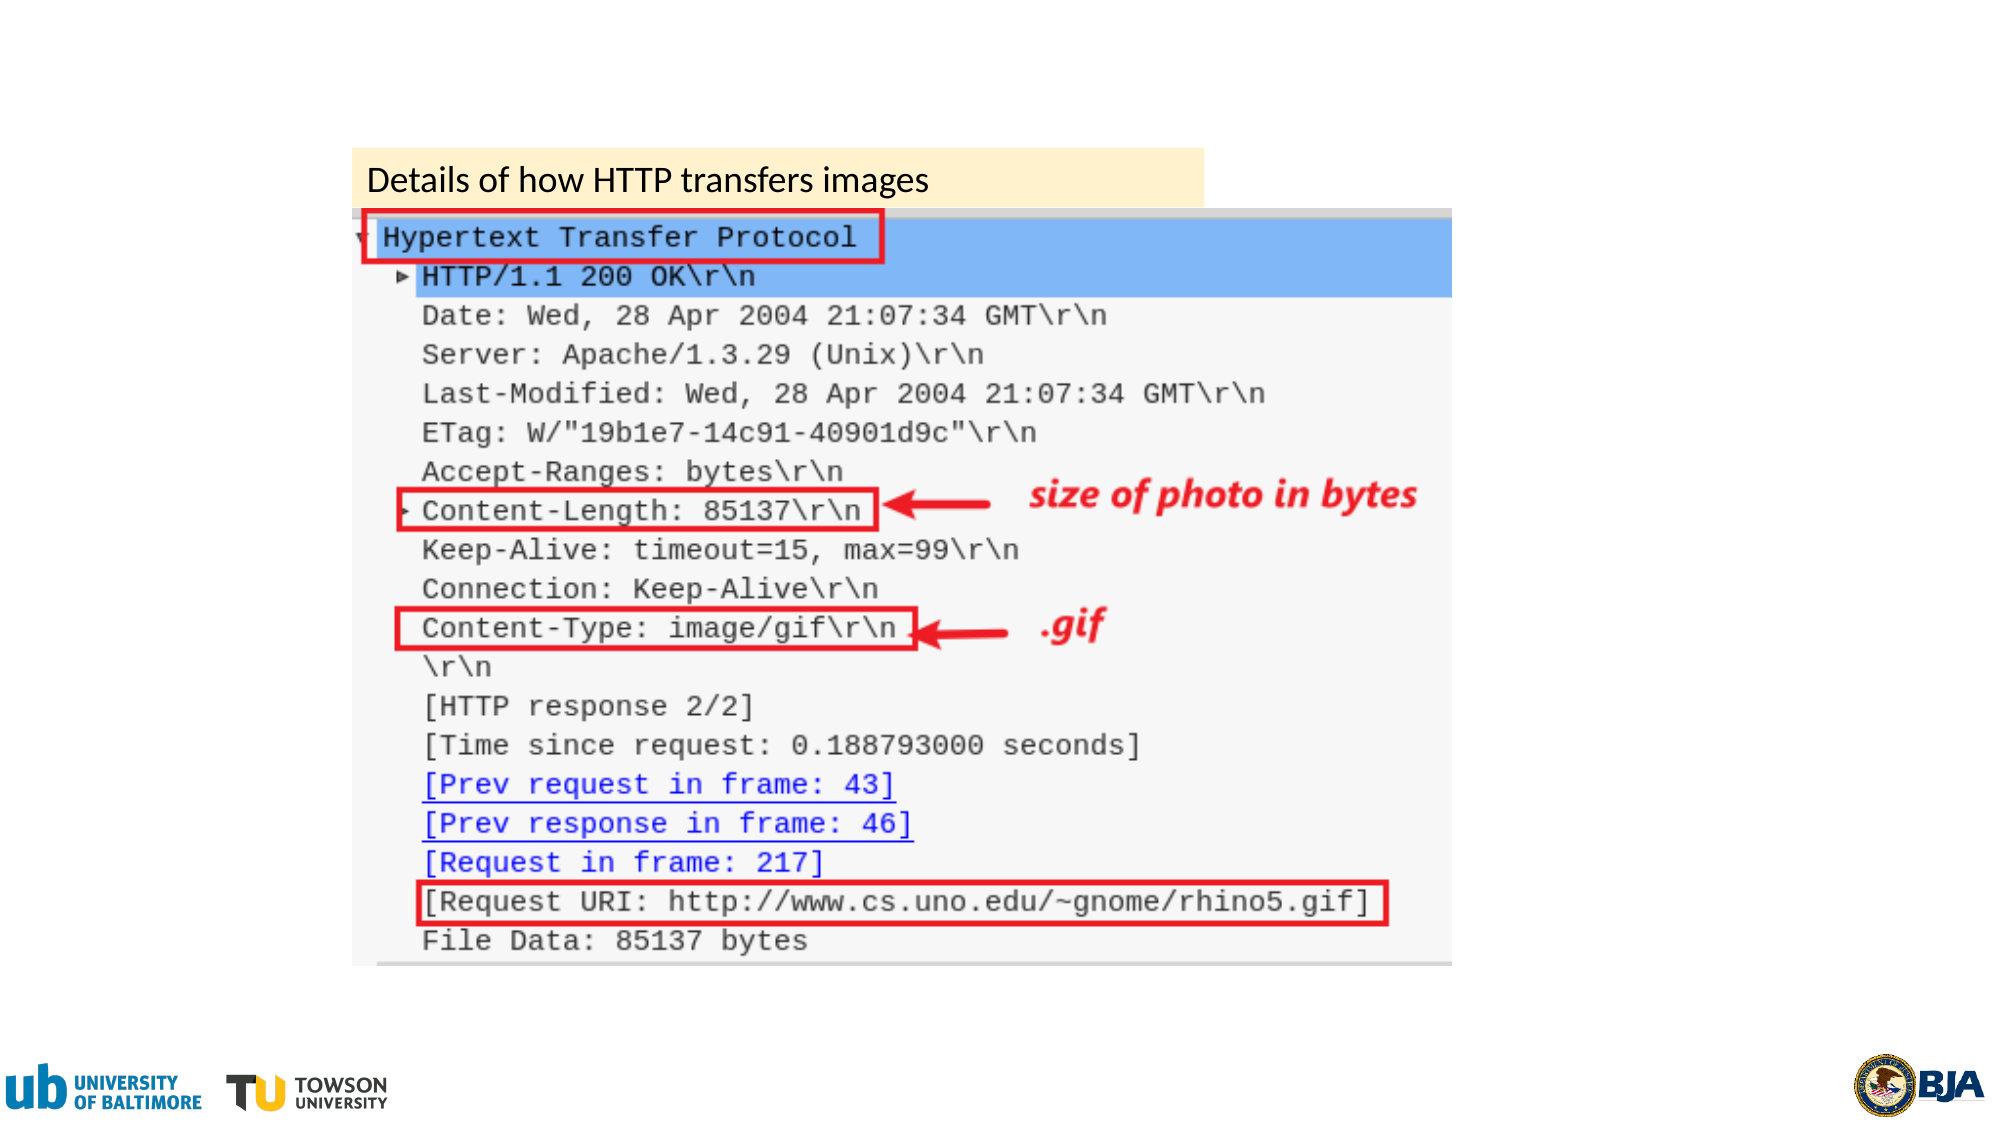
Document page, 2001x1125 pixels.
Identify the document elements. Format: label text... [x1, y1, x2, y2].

text_box Details of how HTTP transfers images [352, 147, 1205, 208]
picture [352, 208, 1452, 966]
picture [0, 1031, 407, 1125]
picture [1854, 1054, 1986, 1117]
